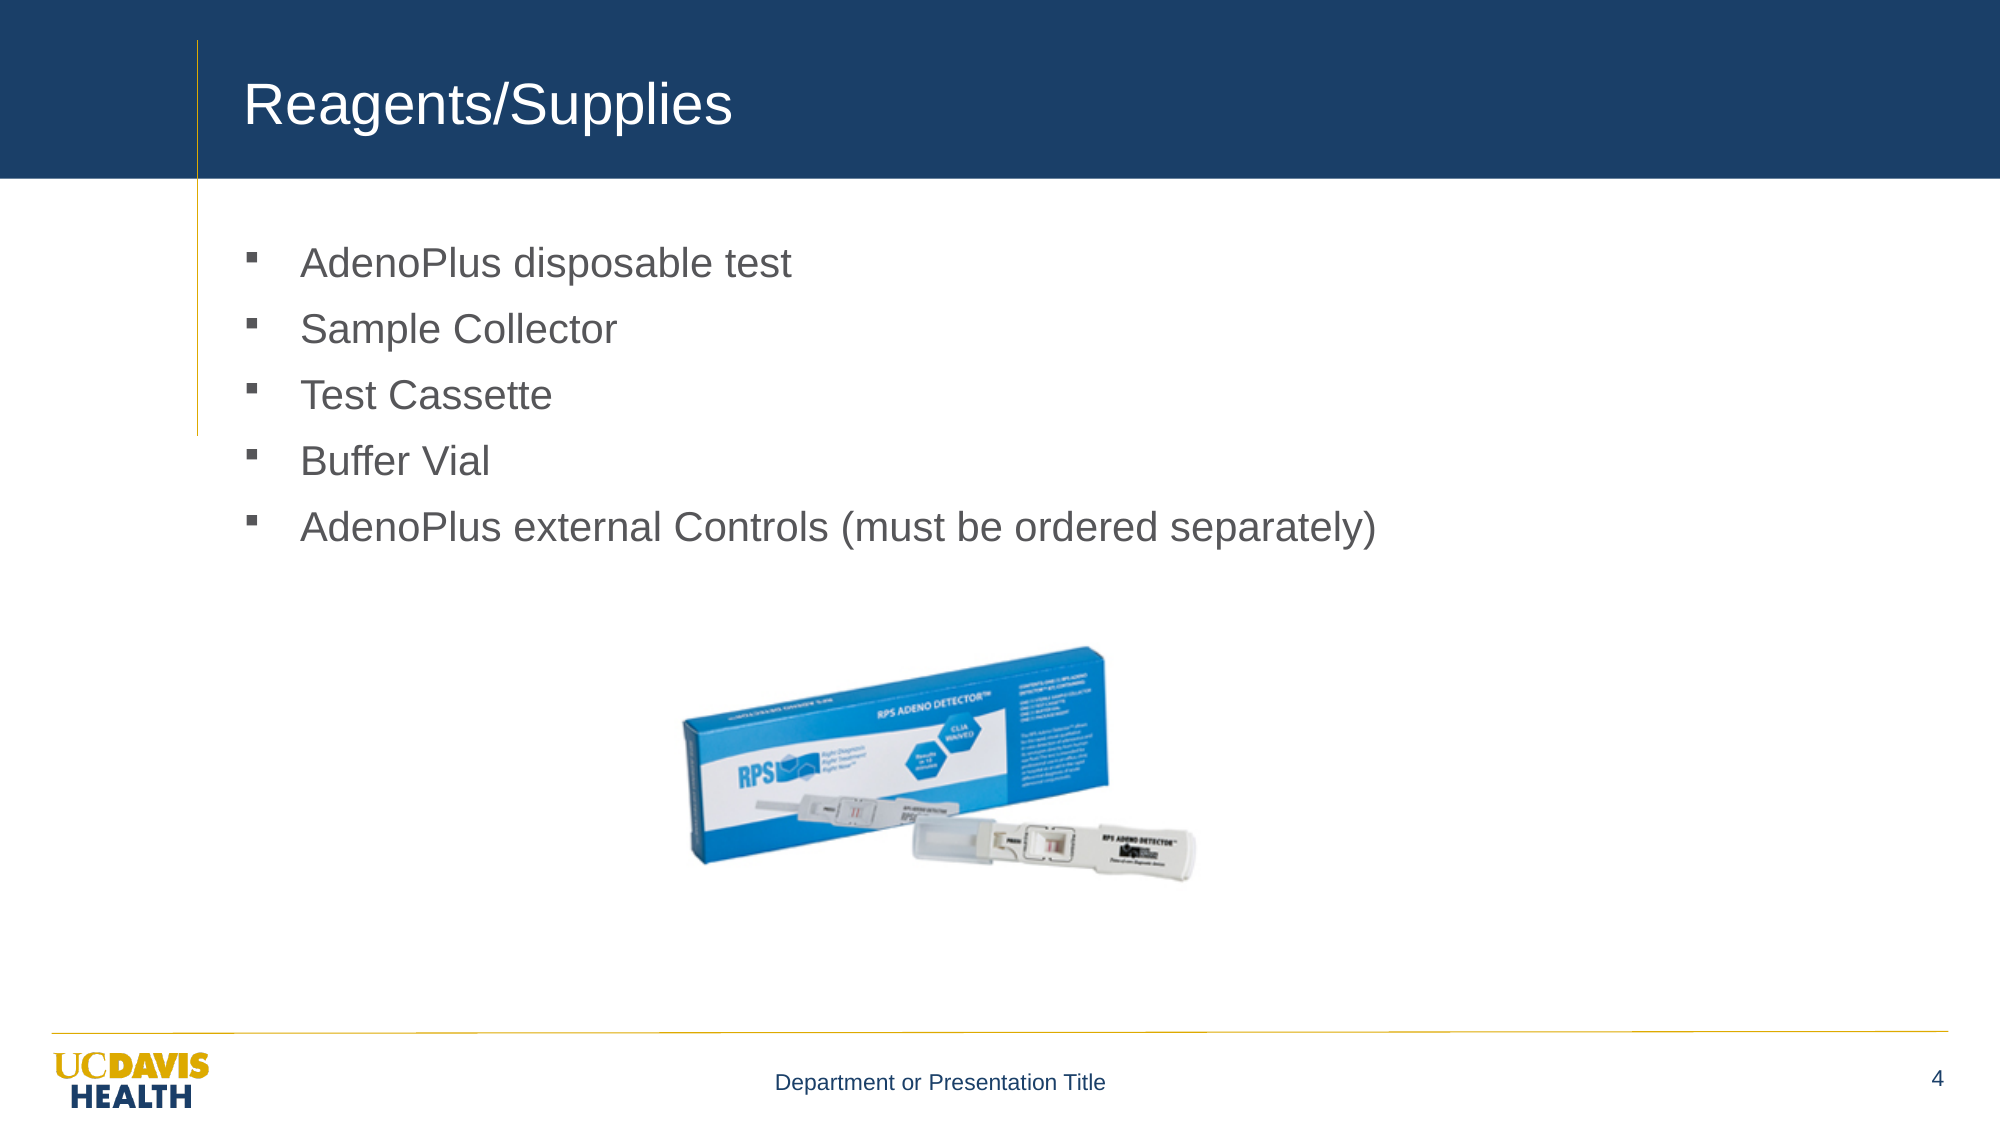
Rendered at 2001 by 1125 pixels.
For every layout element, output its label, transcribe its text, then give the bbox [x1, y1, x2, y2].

picture [637, 642, 1229, 891]
title Reagents/Supplies [229, 70, 1729, 145]
picture [31, 1033, 230, 1125]
list AdenoPlus disposable test Sample Collector Test Cassette Buffer Vial AdenoPlus external Controls (must be ordered separately) [229, 234, 1865, 966]
